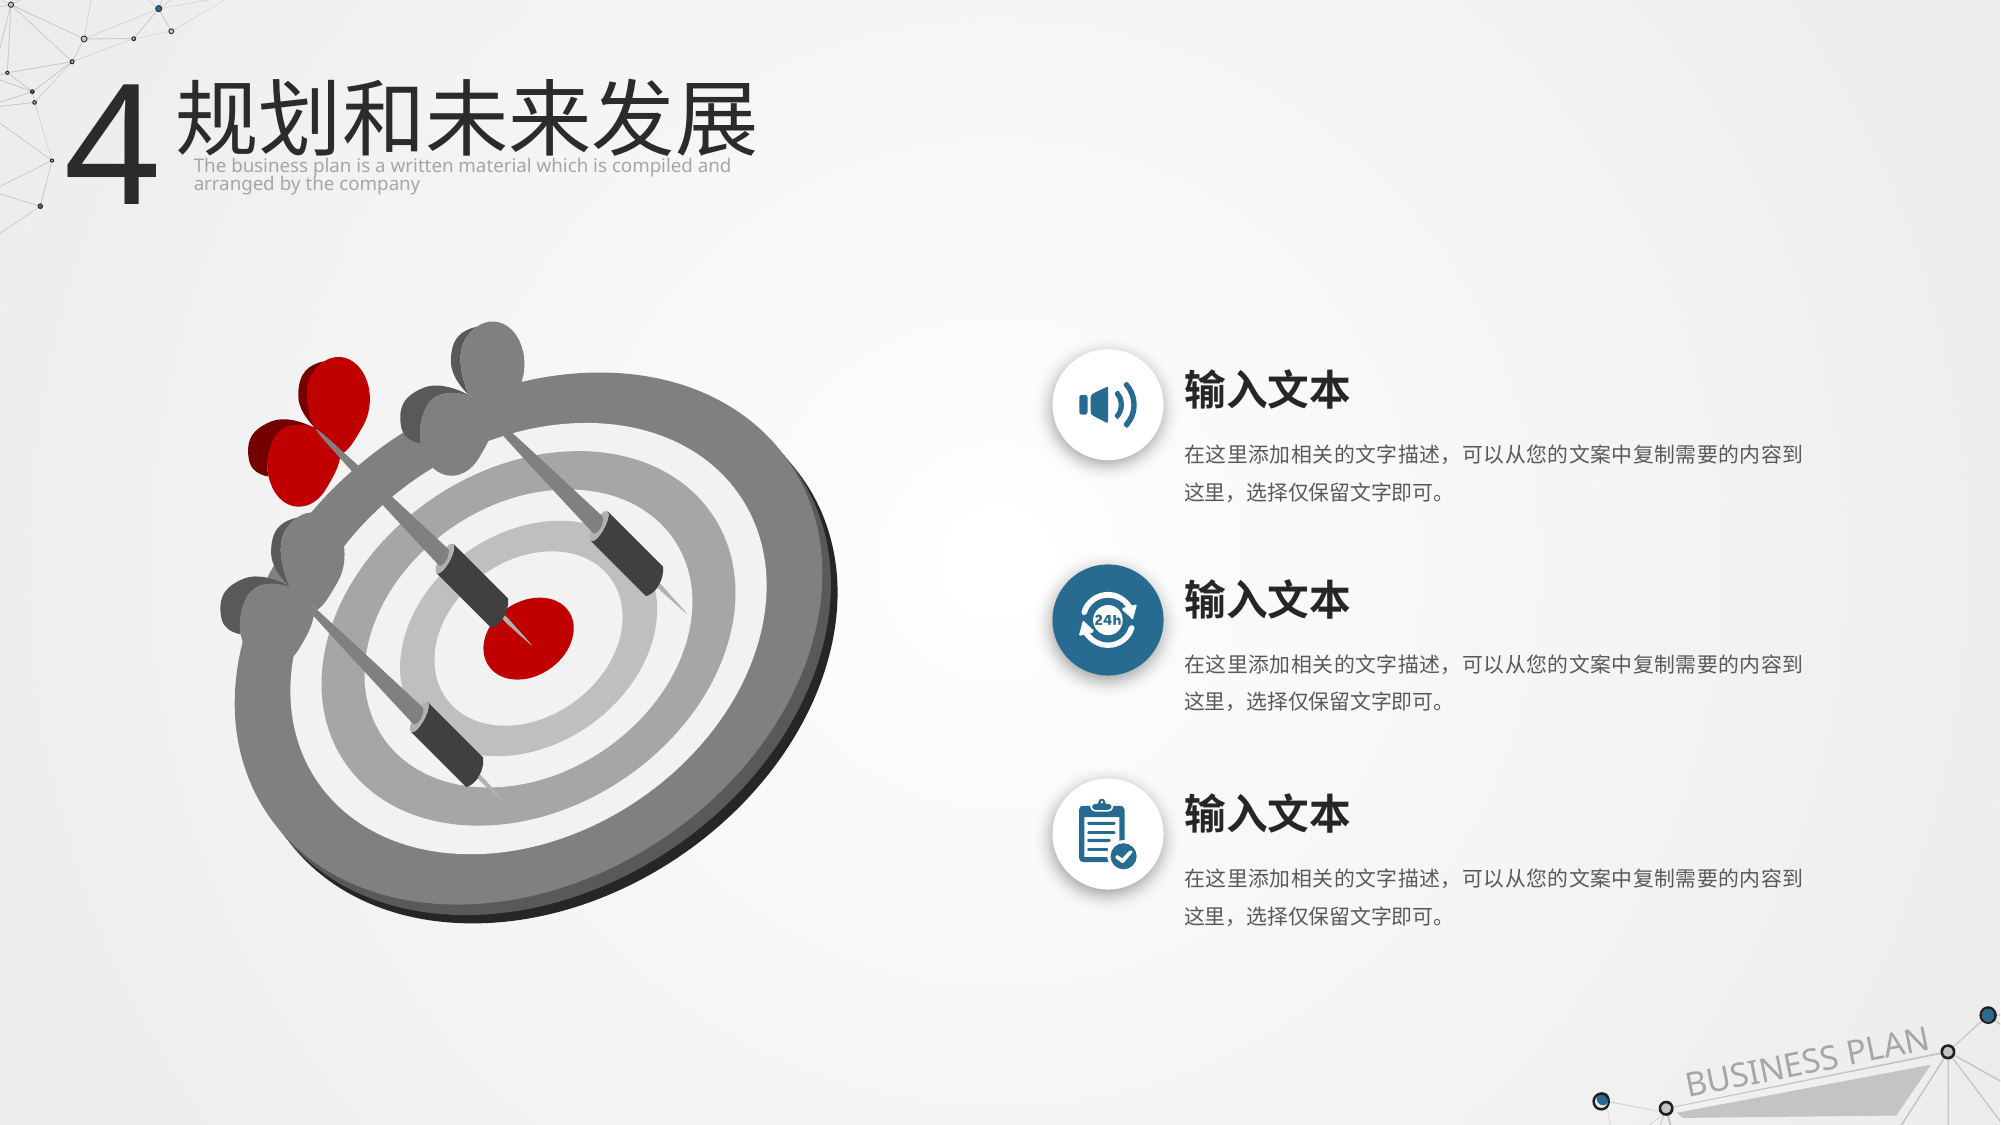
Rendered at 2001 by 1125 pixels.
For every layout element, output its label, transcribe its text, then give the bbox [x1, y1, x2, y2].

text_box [398, 318, 687, 614]
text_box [1052, 564, 1164, 676]
text_box 输入文本 [1169, 356, 1552, 422]
text_box 在这里添加相关的文字描述，可以从您的文案中复制需要的内容到这里，选择仅保留文字即可。 [1169, 422, 1819, 512]
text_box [204, 372, 869, 924]
text_box The business plan is a written material which is compiled and arranged by the company [232, 150, 1198, 202]
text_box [218, 509, 508, 805]
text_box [246, 354, 532, 646]
text_box 规划和未来发展 [232, 58, 1181, 150]
text_box 输入文本 [1169, 566, 1552, 631]
text_box 在这里添加相关的文字描述，可以从您的文案中复制需要的内容到这里，选择仅保留文字即可。 [1169, 845, 1819, 936]
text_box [1052, 778, 1164, 890]
text_box 输入文本 [1169, 780, 1552, 845]
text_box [1052, 349, 1164, 461]
text_box 4 [0, 30, 232, 246]
text_box 在这里添加相关的文字描述，可以从您的文案中复制需要的内容到这里，选择仅保留文字即可。 [1169, 631, 1819, 722]
